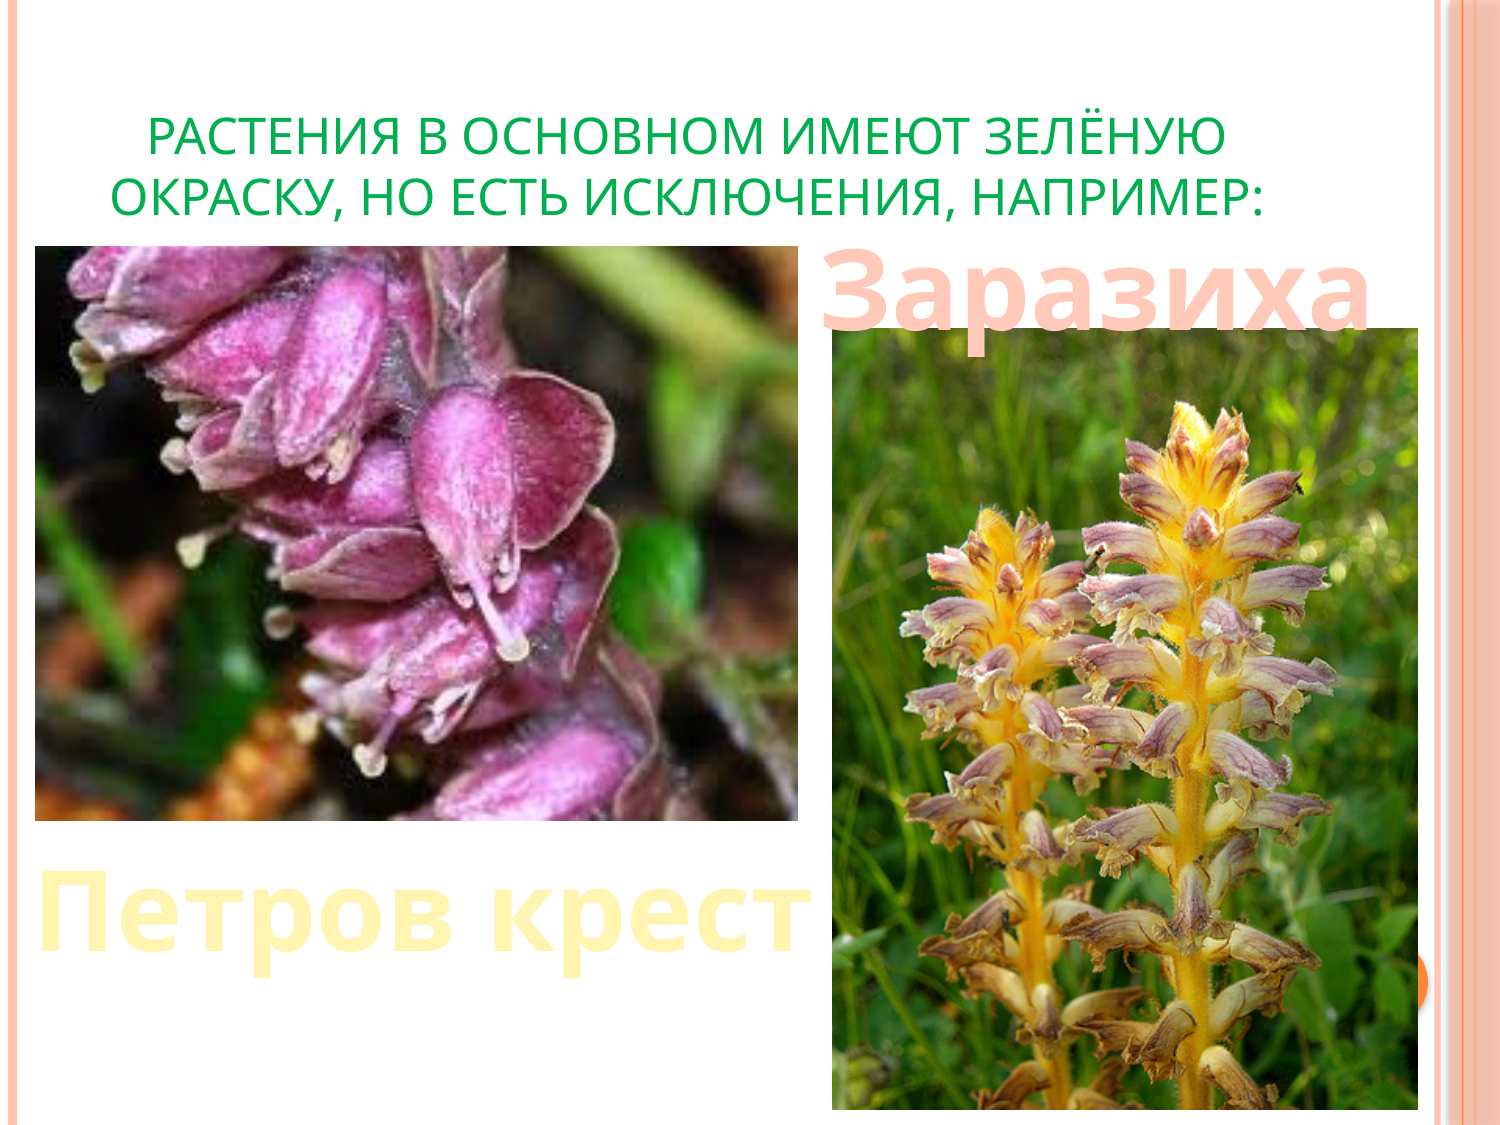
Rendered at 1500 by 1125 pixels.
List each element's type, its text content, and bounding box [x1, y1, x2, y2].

picture [831, 327, 1419, 1110]
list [34, 245, 799, 821]
text_box Заразиха [803, 210, 1420, 361]
title Растения в основном имеют зелёную окраску, но есть исключения, например: [75, 45, 1300, 233]
text_box Петров крест [17, 831, 825, 982]
